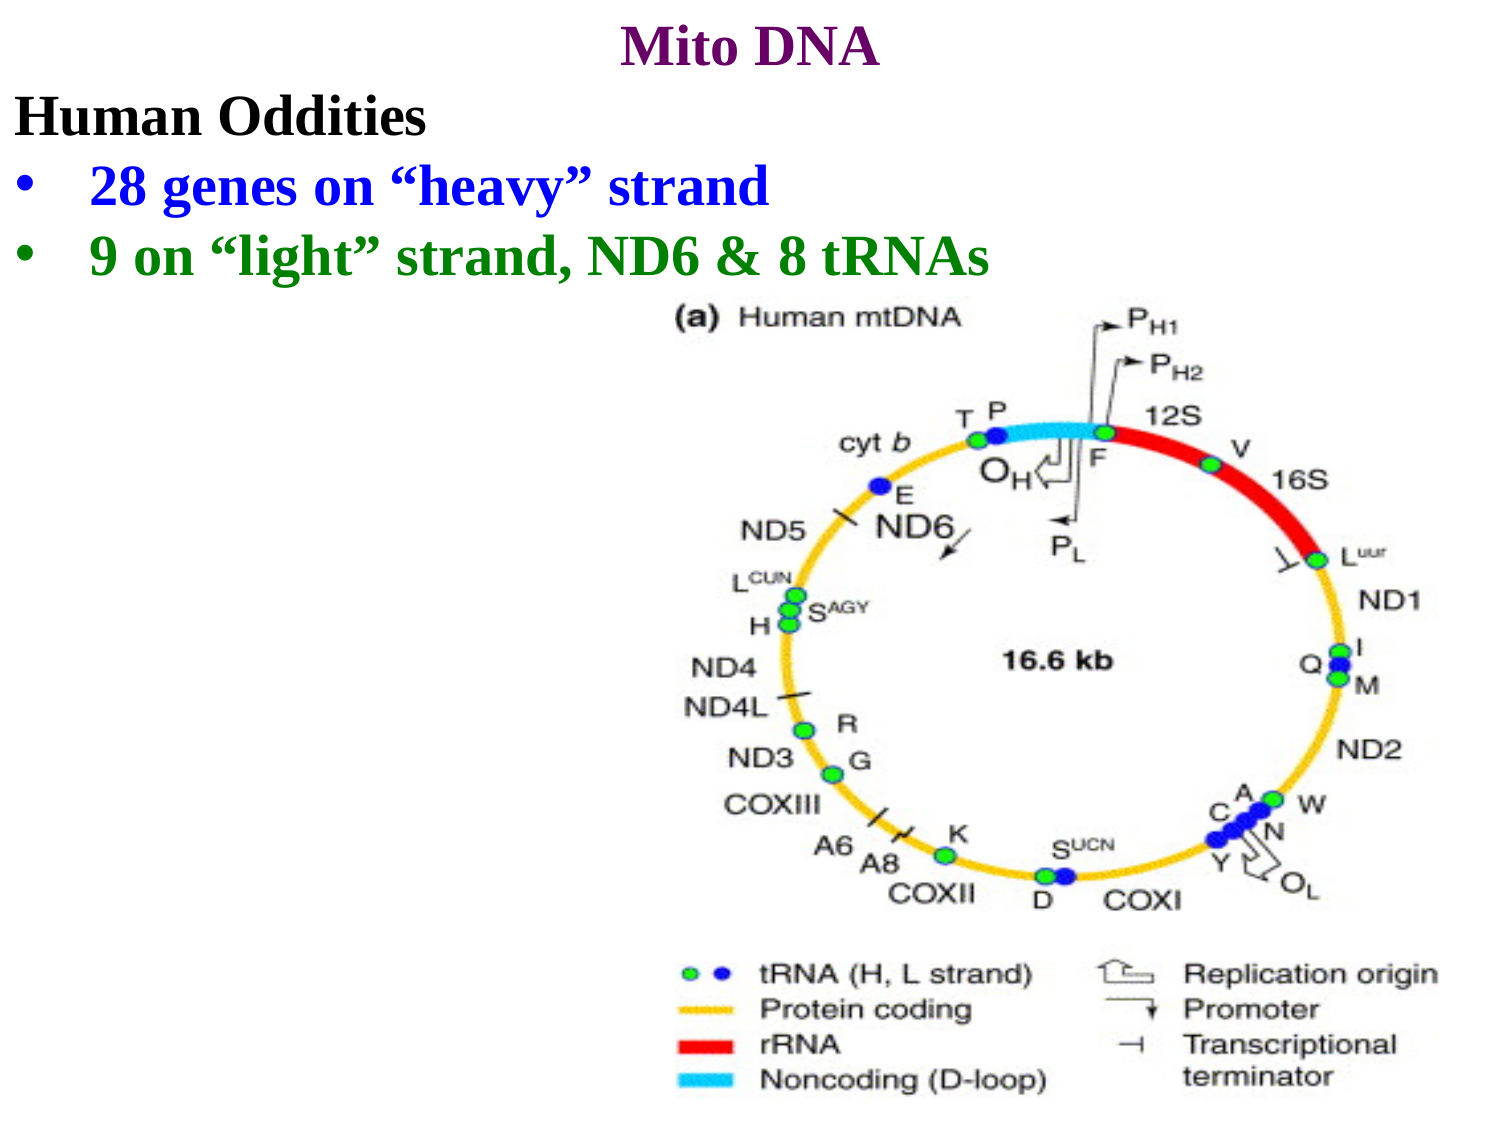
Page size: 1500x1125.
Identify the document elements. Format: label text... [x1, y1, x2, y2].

text_box Mito DNA Human Oddities 28 genes on “heavy” strand 9 on “light” strand, ND6 & 8 tRNAs [0, 0, 1500, 295]
picture [674, 295, 1500, 1125]
